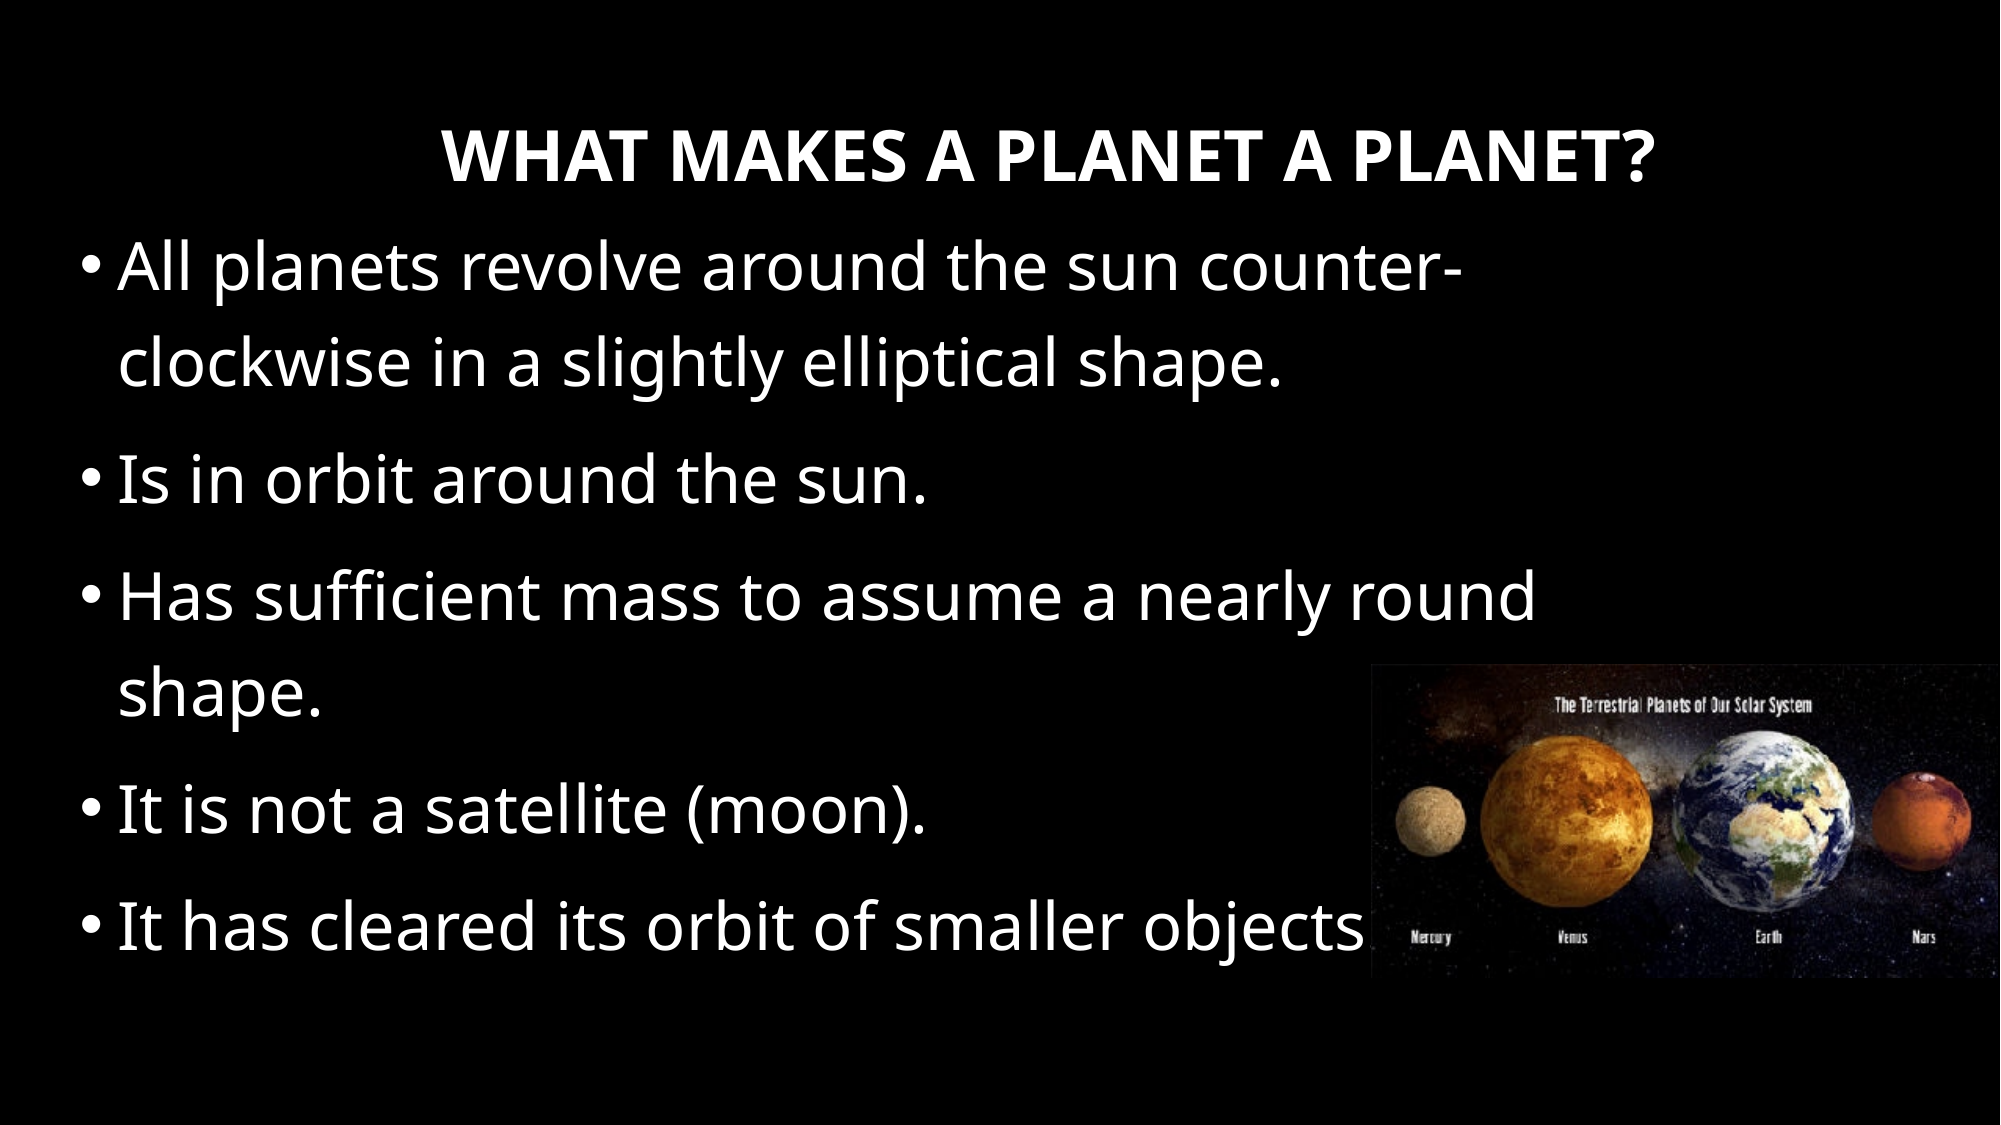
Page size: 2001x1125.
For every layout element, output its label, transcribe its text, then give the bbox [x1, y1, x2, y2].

list All planets revolve around the sun counter-clockwise in a slightly elliptical shape. Is in orbit around the sun. Has sufficient mass to assume a nearly round shape. It is not a satellite (moon). It has cleared its orbit of smaller objects. [64, 200, 1662, 1037]
picture [1371, 664, 1998, 978]
title What makes a planet a planet? [399, 83, 1700, 234]
